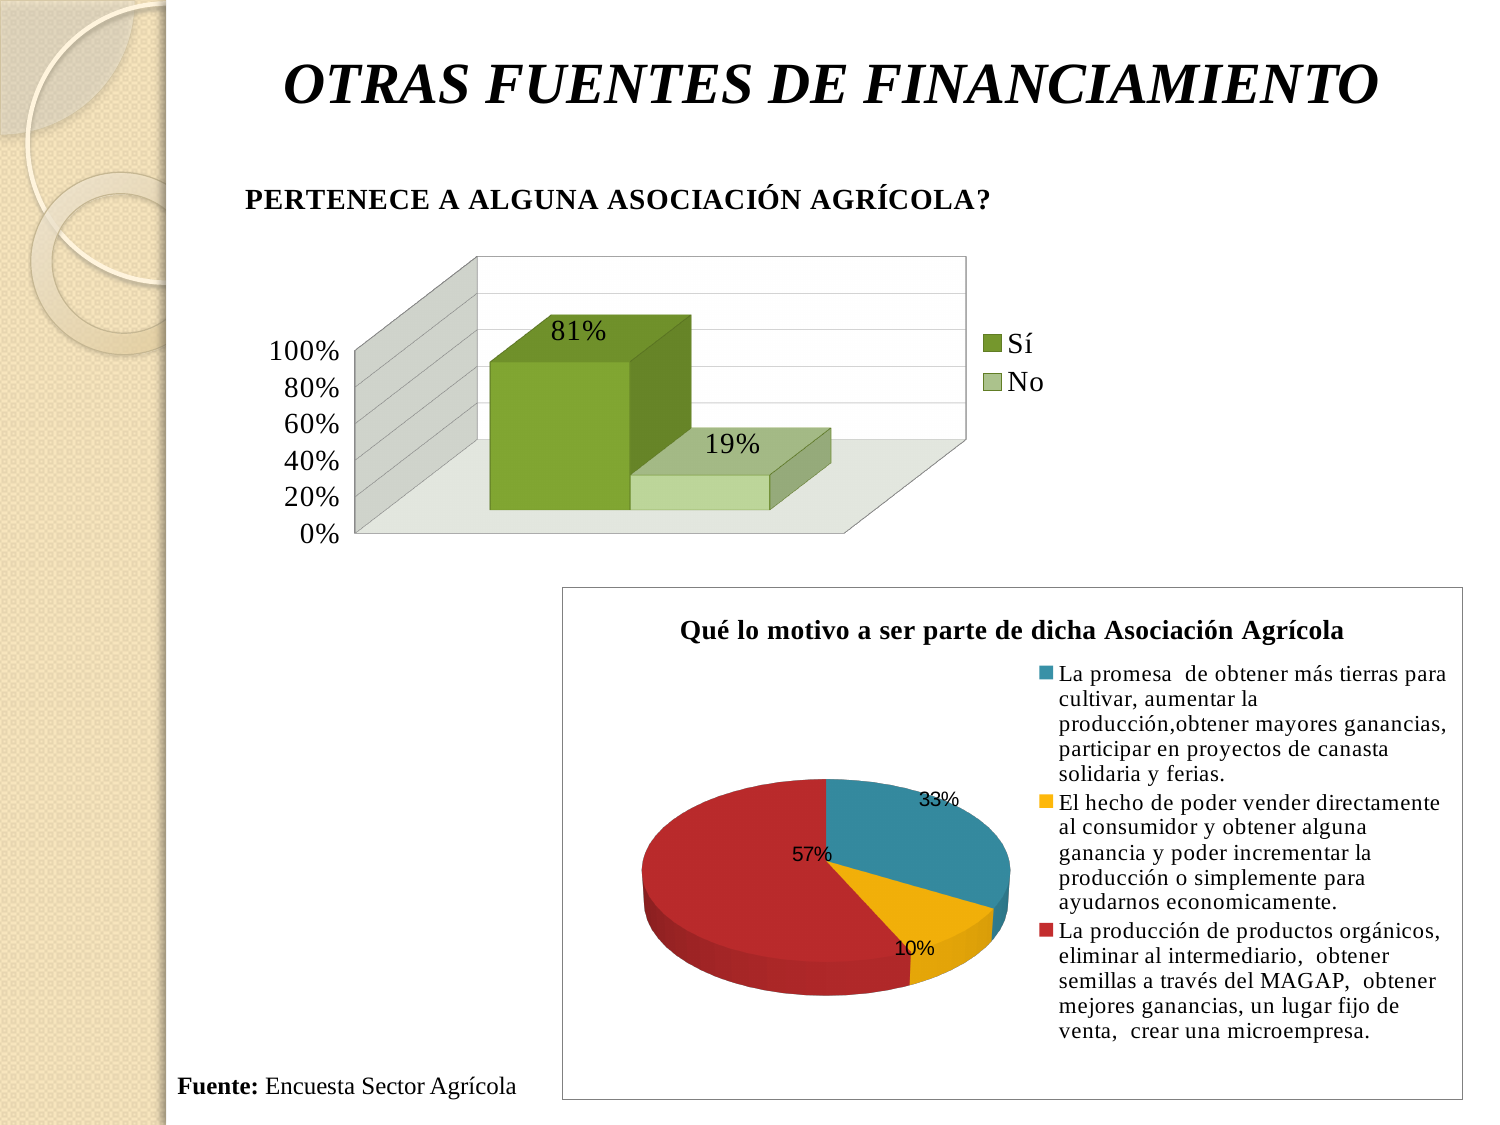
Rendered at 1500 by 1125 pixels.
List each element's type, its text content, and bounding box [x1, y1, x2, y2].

chart [562, 587, 1463, 1102]
list OTRAS FUENTES DE FINANCIAMIENTO [212, 37, 1438, 163]
text_box Fuente: Encuesta Sector Agrícola [162, 1062, 557, 1108]
chart [174, 162, 1076, 563]
